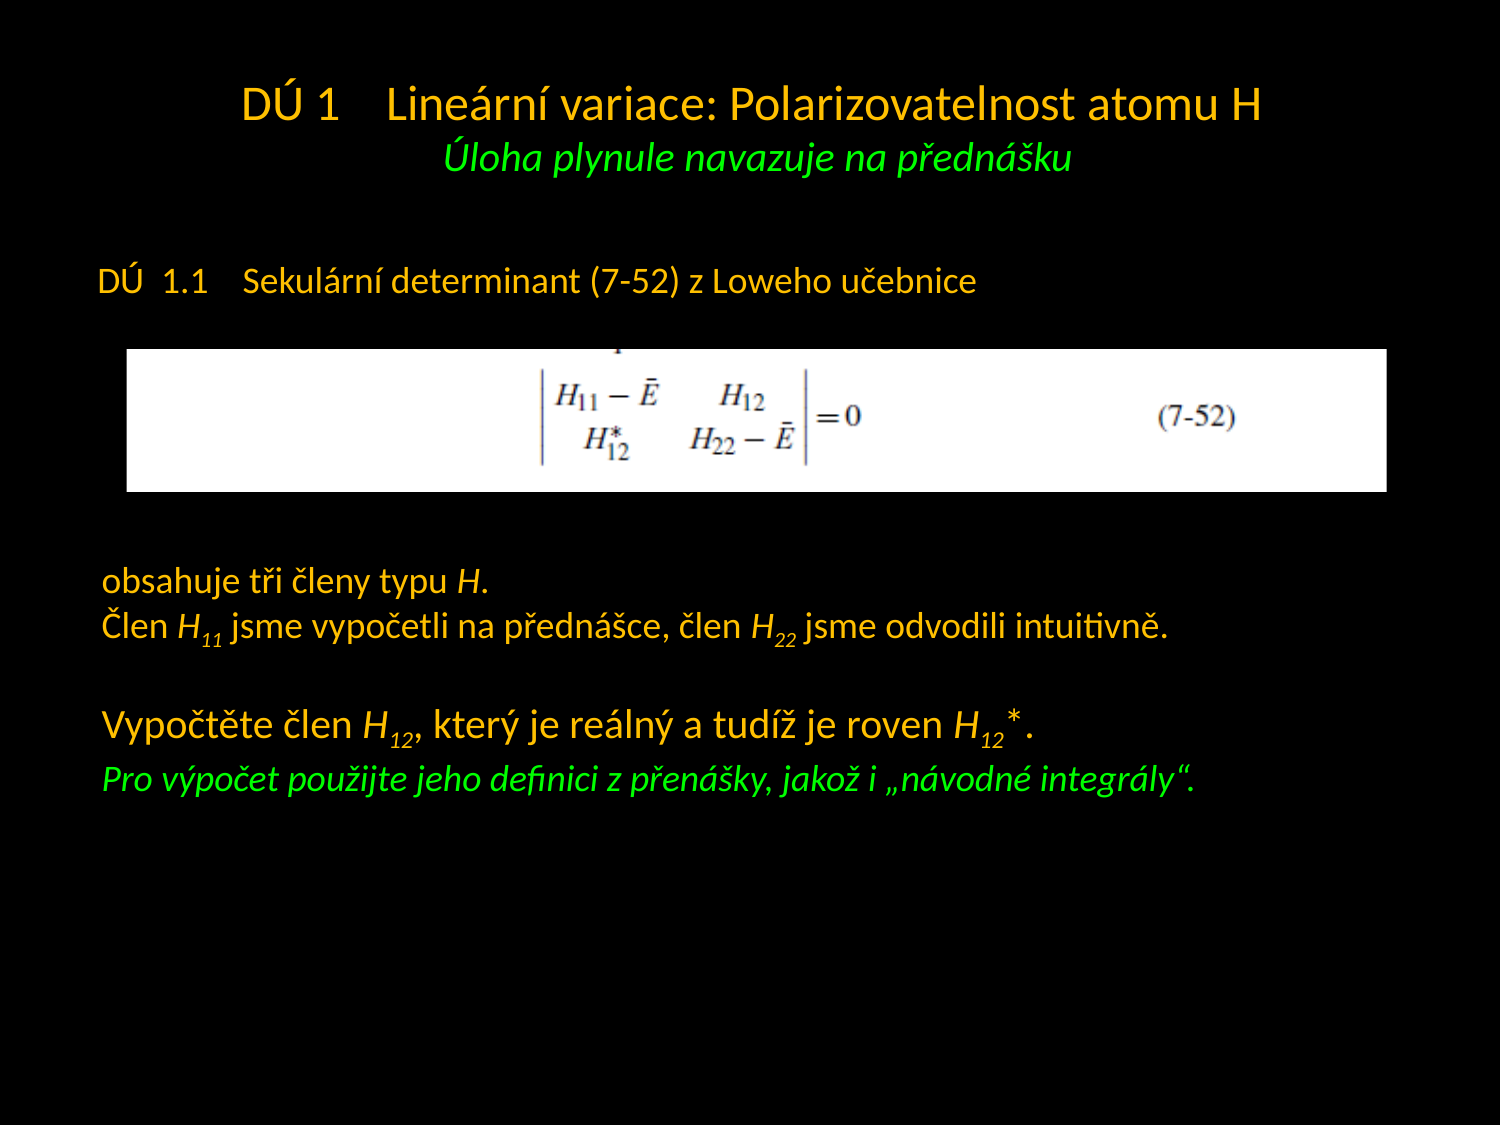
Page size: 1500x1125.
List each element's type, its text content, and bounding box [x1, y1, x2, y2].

text_box DÚ 1 Lineární variace: Polarizovatelnost atomu H Úloha plynule navazuje na přednášku [227, 62, 1289, 188]
text_box obsahuje tři členy typu H. Člen H11 jsme vypočetli na přednášce, člen H22 jsme odvodili intuitivně. Vypočtěte člen H12, který je reálný a tudíž je roven H12*. Pro výpočet použijte jeho definici z přenášky, jakož i „návodné integrály“. [86, 548, 1212, 807]
picture [126, 349, 1387, 492]
text_box DÚ 1.1 Sekulární determinant (7-52) z Loweho učebnice [82, 248, 994, 309]
